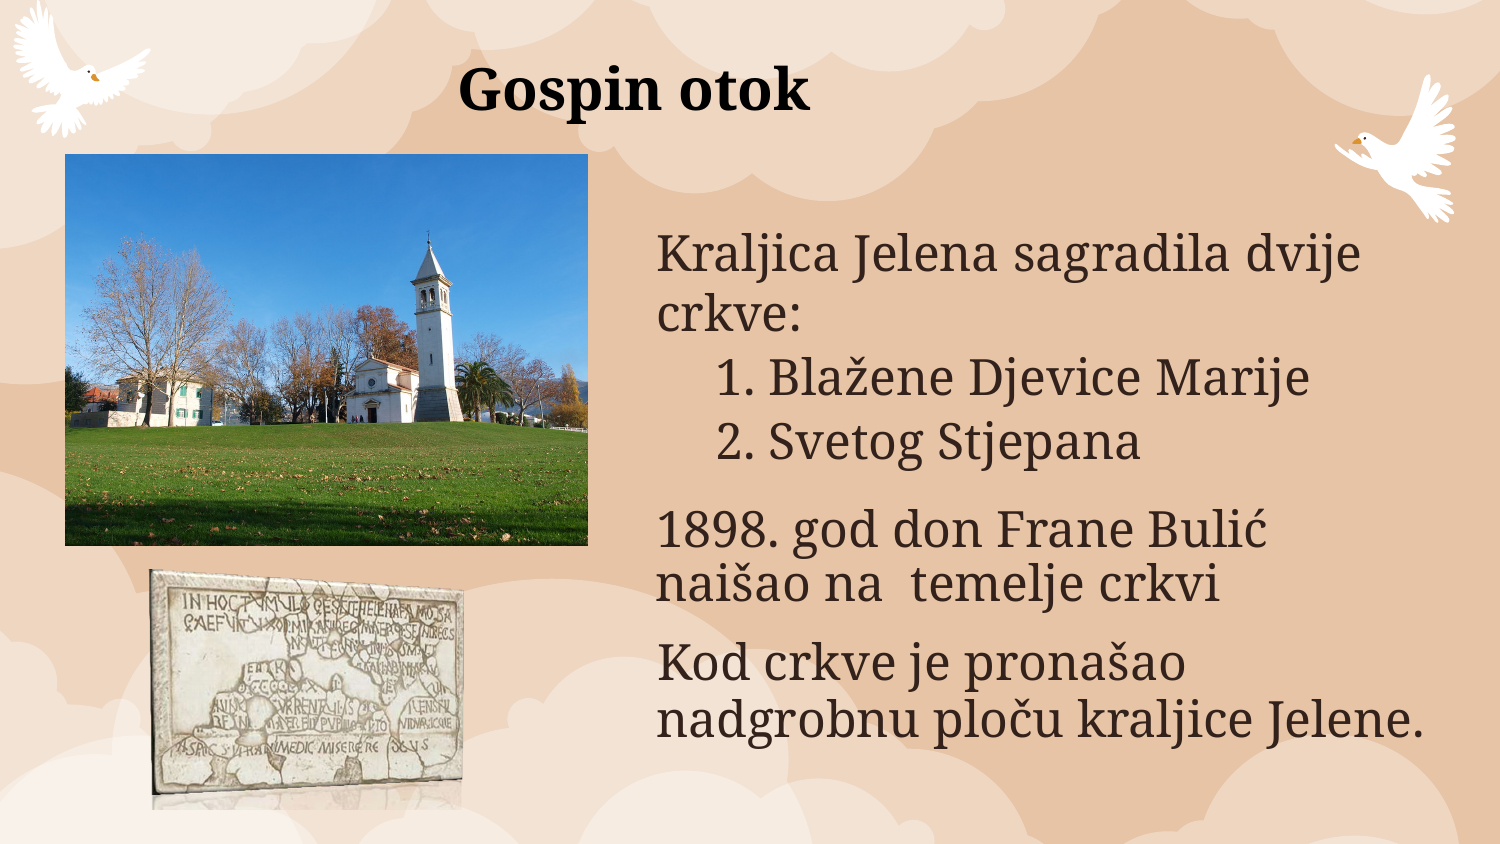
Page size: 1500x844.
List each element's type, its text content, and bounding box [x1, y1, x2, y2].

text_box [12, 0, 152, 138]
text_box Kraljica Jelena sagradila dvije crkve: 1. Blažene Djevice Marije 2. Svetog Stjepana 1898. god don Frane Bulić naišao na temelje crkvi Kod crkve je pronašao nadgrobnu ploču kraljice Jelene. [623, 213, 1449, 755]
picture [111, 568, 465, 810]
picture [64, 153, 588, 546]
text_box Gospin otok [442, 44, 1113, 129]
